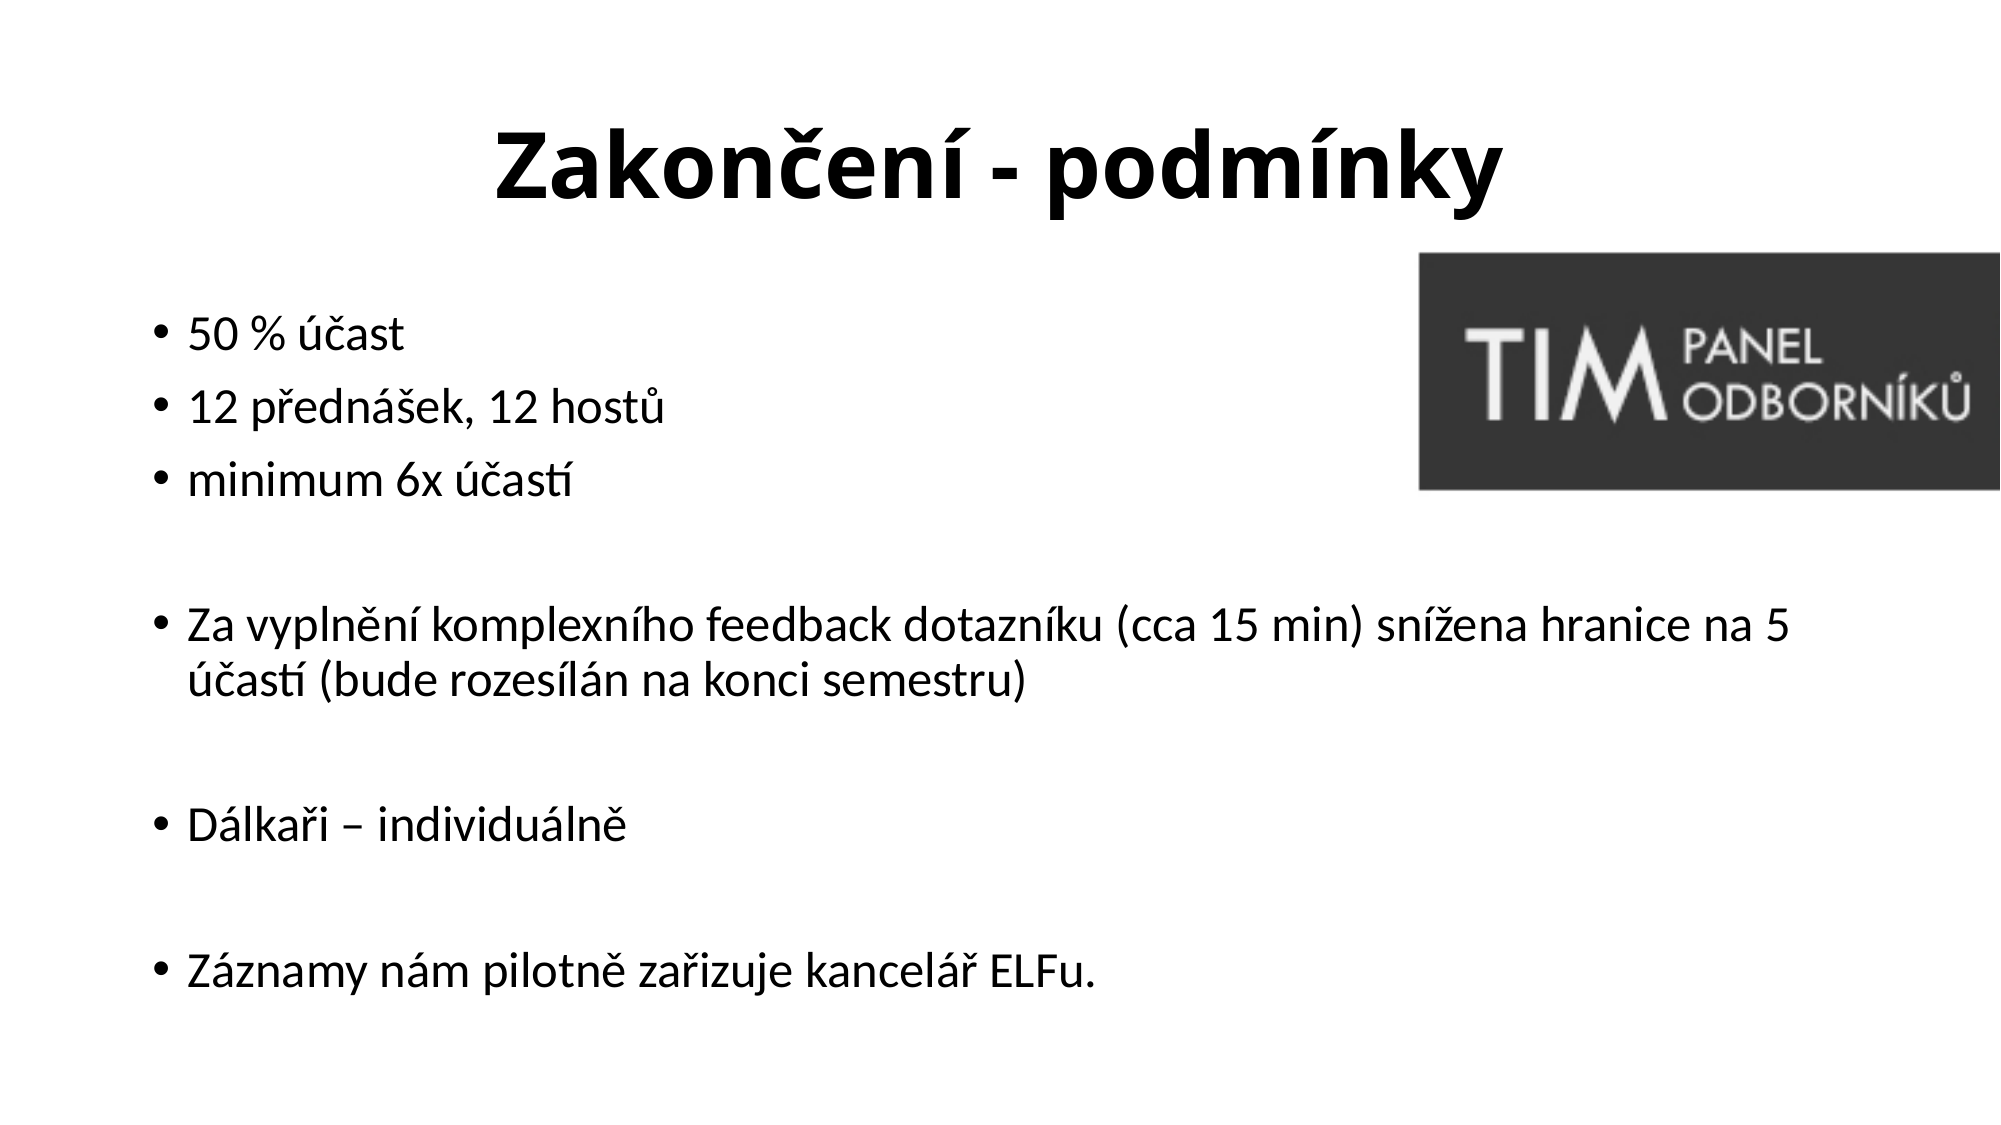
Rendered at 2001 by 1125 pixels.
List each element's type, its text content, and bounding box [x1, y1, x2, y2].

list 50 % účast 12 přednášek, 12 hostů minimum 6x účastí Za vyplnění komplexního feedback dotazníku (cca 15 min) snížena hranice na 5 účastí (bude rozesílán na konci semestru) Dálkaři – individuálně Záznamy nám pilotně zařizuje kancelář ELFu. [137, 299, 1863, 1014]
picture [1414, 251, 2000, 497]
title Zakončení - podmínky [137, 59, 1863, 278]
